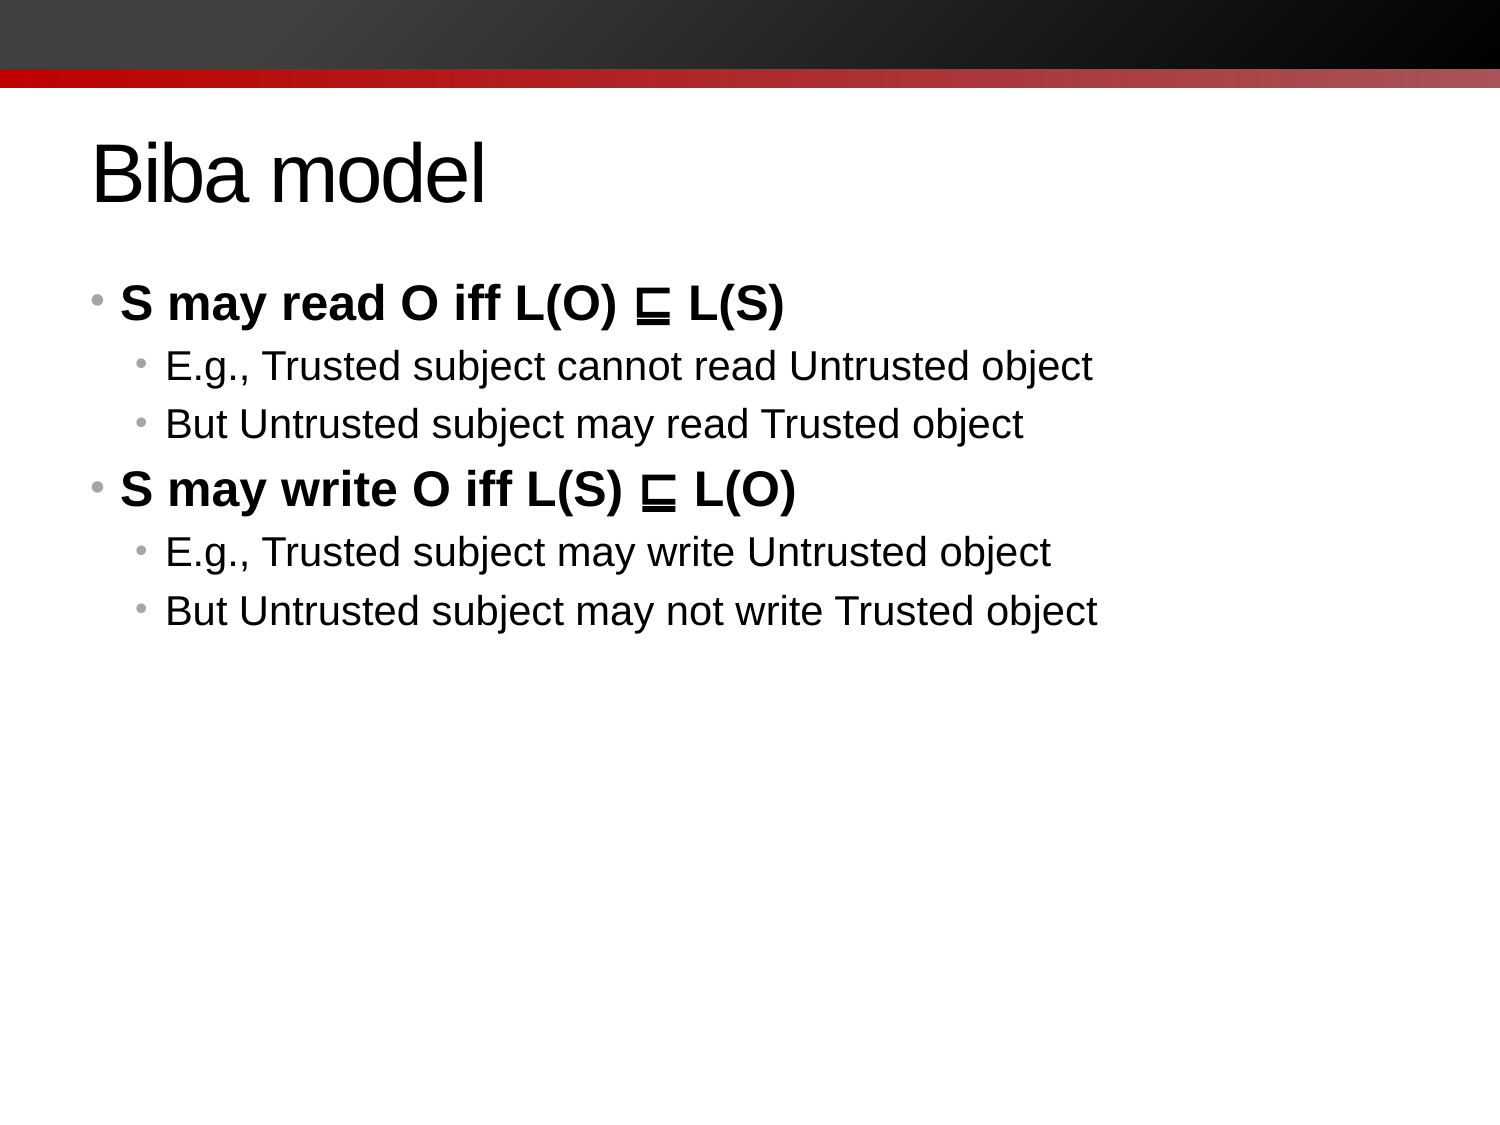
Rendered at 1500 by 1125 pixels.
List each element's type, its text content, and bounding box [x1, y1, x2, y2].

list S may read O iff L(O) ⊑ L(S) E.g., Trusted subject cannot read Untrusted object But Untrusted subject may read Trusted object S may write O iff L(S) ⊑ L(O) E.g., Trusted subject may write Untrusted object But Untrusted subject may not write Trusted object [75, 262, 1425, 1063]
title Biba model [75, 87, 1425, 250]
